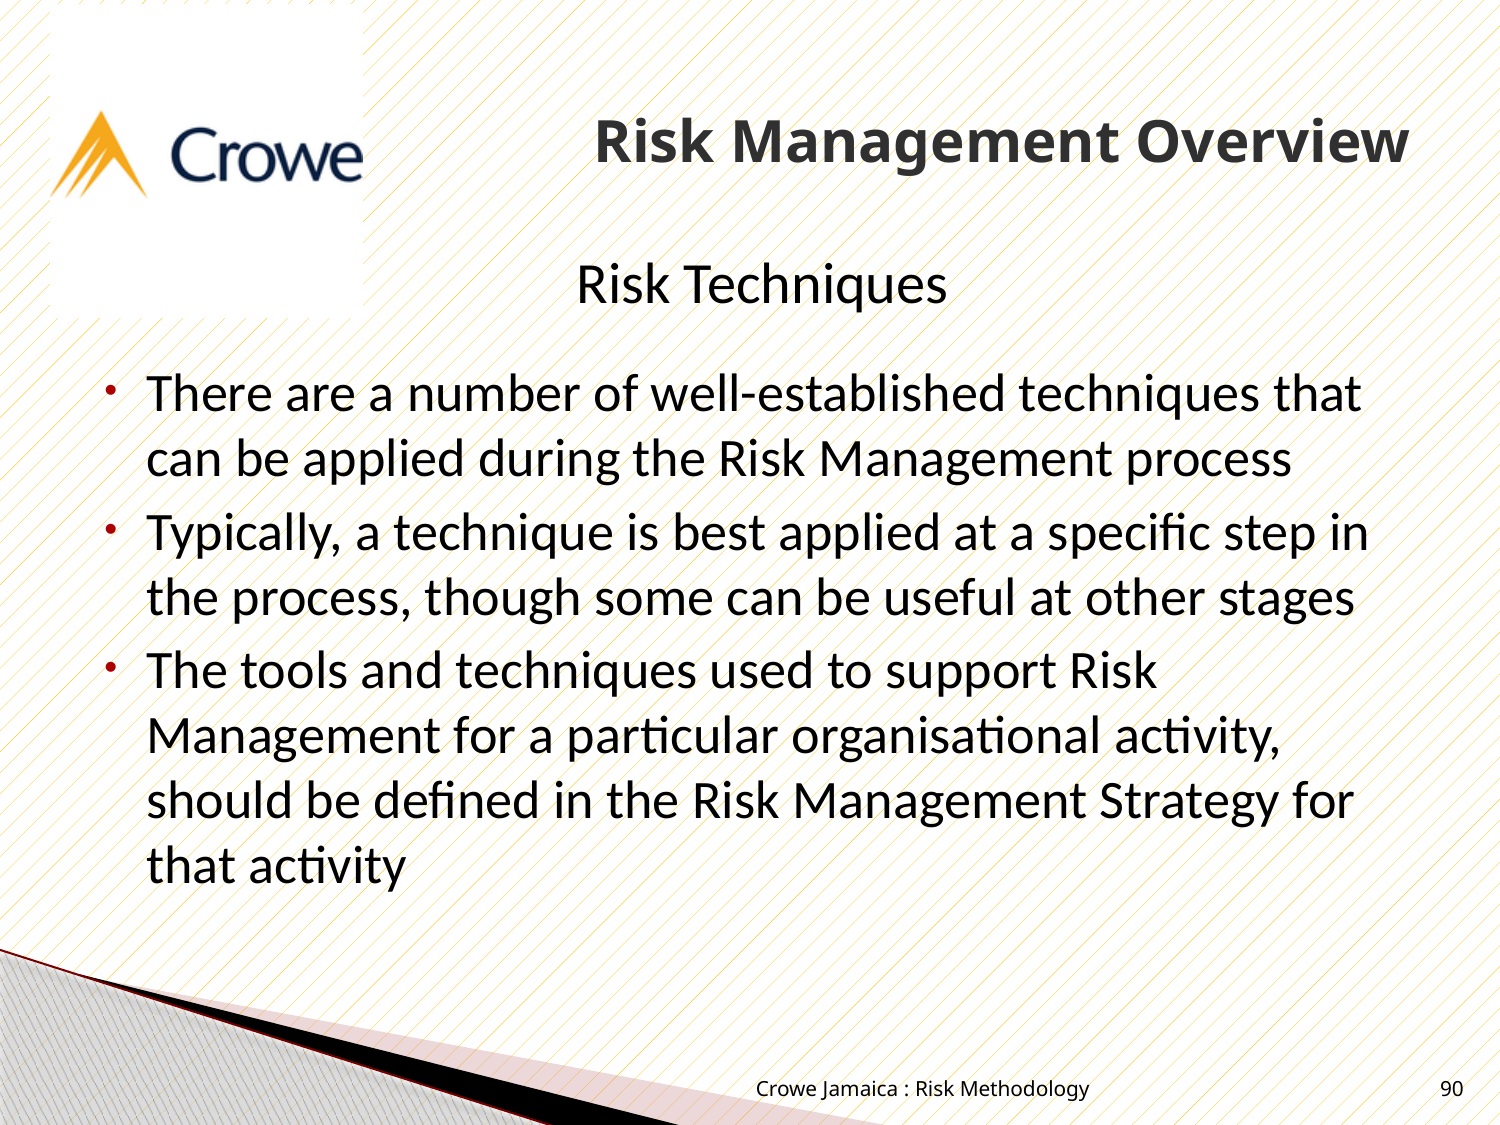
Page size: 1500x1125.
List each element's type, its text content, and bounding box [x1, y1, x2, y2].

footer Crowe Jamaica : Risk Methodology [718, 1051, 1105, 1112]
picture [49, 4, 363, 318]
text_box Risk Techniques [366, 237, 1425, 323]
slide_number 90 [1418, 1051, 1479, 1112]
title Risk Management Overview [368, 45, 1425, 233]
list There are a number of well-established techniques that can be applied during the Risk Management process Typically, a technique is best applied at a specific step in the process, though some can be useful at other stages The tools and techniques used to support Risk Management for a particular organisational activity, should be defined in the Risk Management Strategy for that activity [71, 350, 1425, 986]
